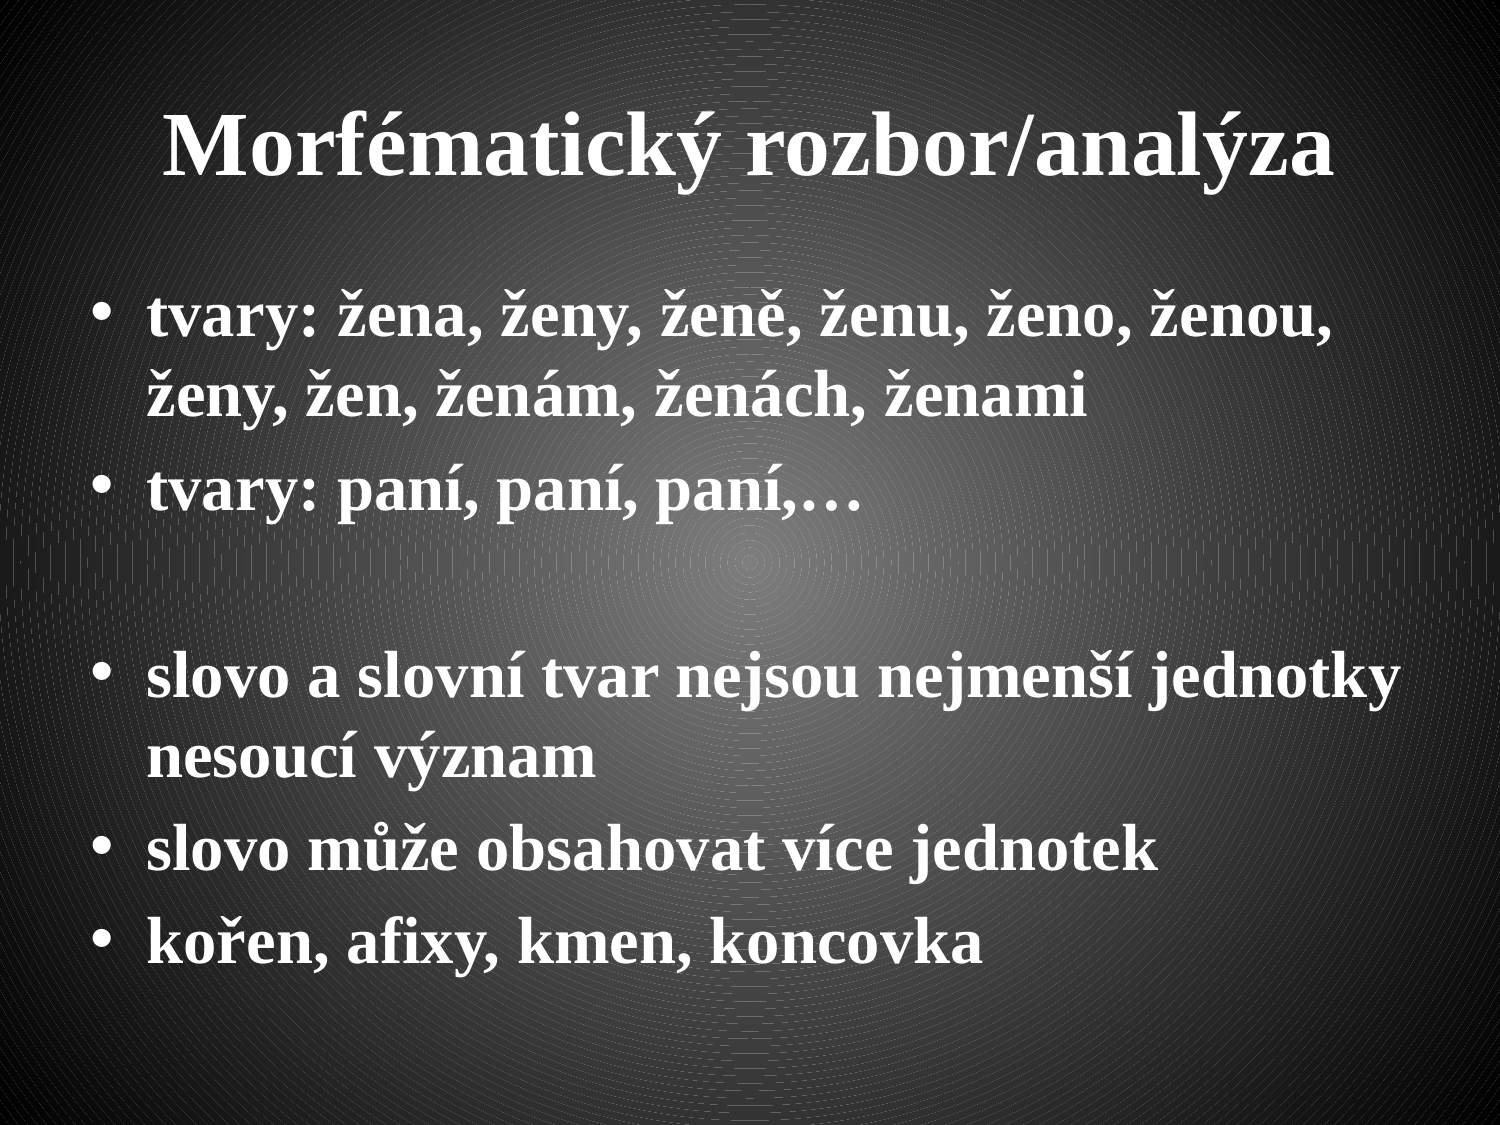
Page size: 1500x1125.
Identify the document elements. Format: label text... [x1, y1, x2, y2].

list tvary: žena, ženy, ženě, ženu, ženo, ženou, ženy, žen, ženám, ženách, ženami tvary: paní, paní, paní,… slovo a slovní tvar nejsou nejmenší jednotky nesoucí význam slovo může obsahovat více jednotek kořen, afixy, kmen, koncovka [75, 262, 1425, 1005]
title Morfématický rozbor/analýza [75, 45, 1425, 233]
